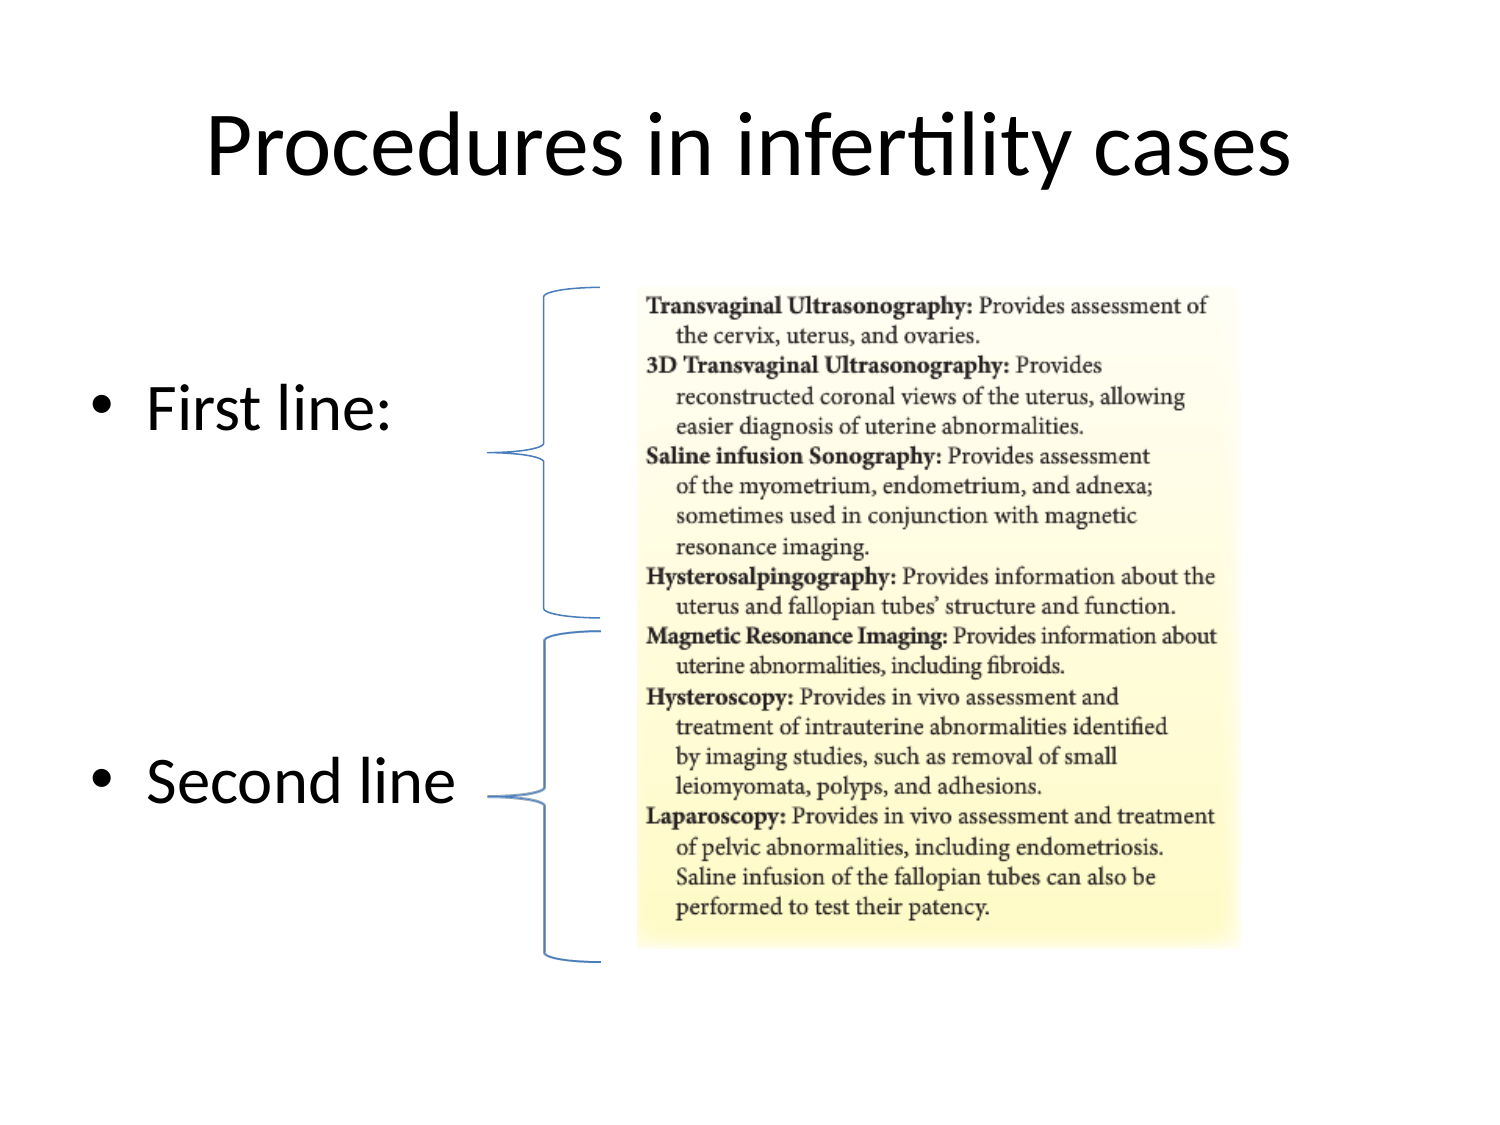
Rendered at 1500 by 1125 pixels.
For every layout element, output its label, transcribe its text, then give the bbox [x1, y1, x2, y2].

title Procedures in infertility cases [75, 45, 1425, 233]
list First line: Second line [75, 262, 1425, 1005]
picture [487, 630, 601, 963]
picture [637, 287, 1241, 949]
text_box [486, 286, 601, 619]
